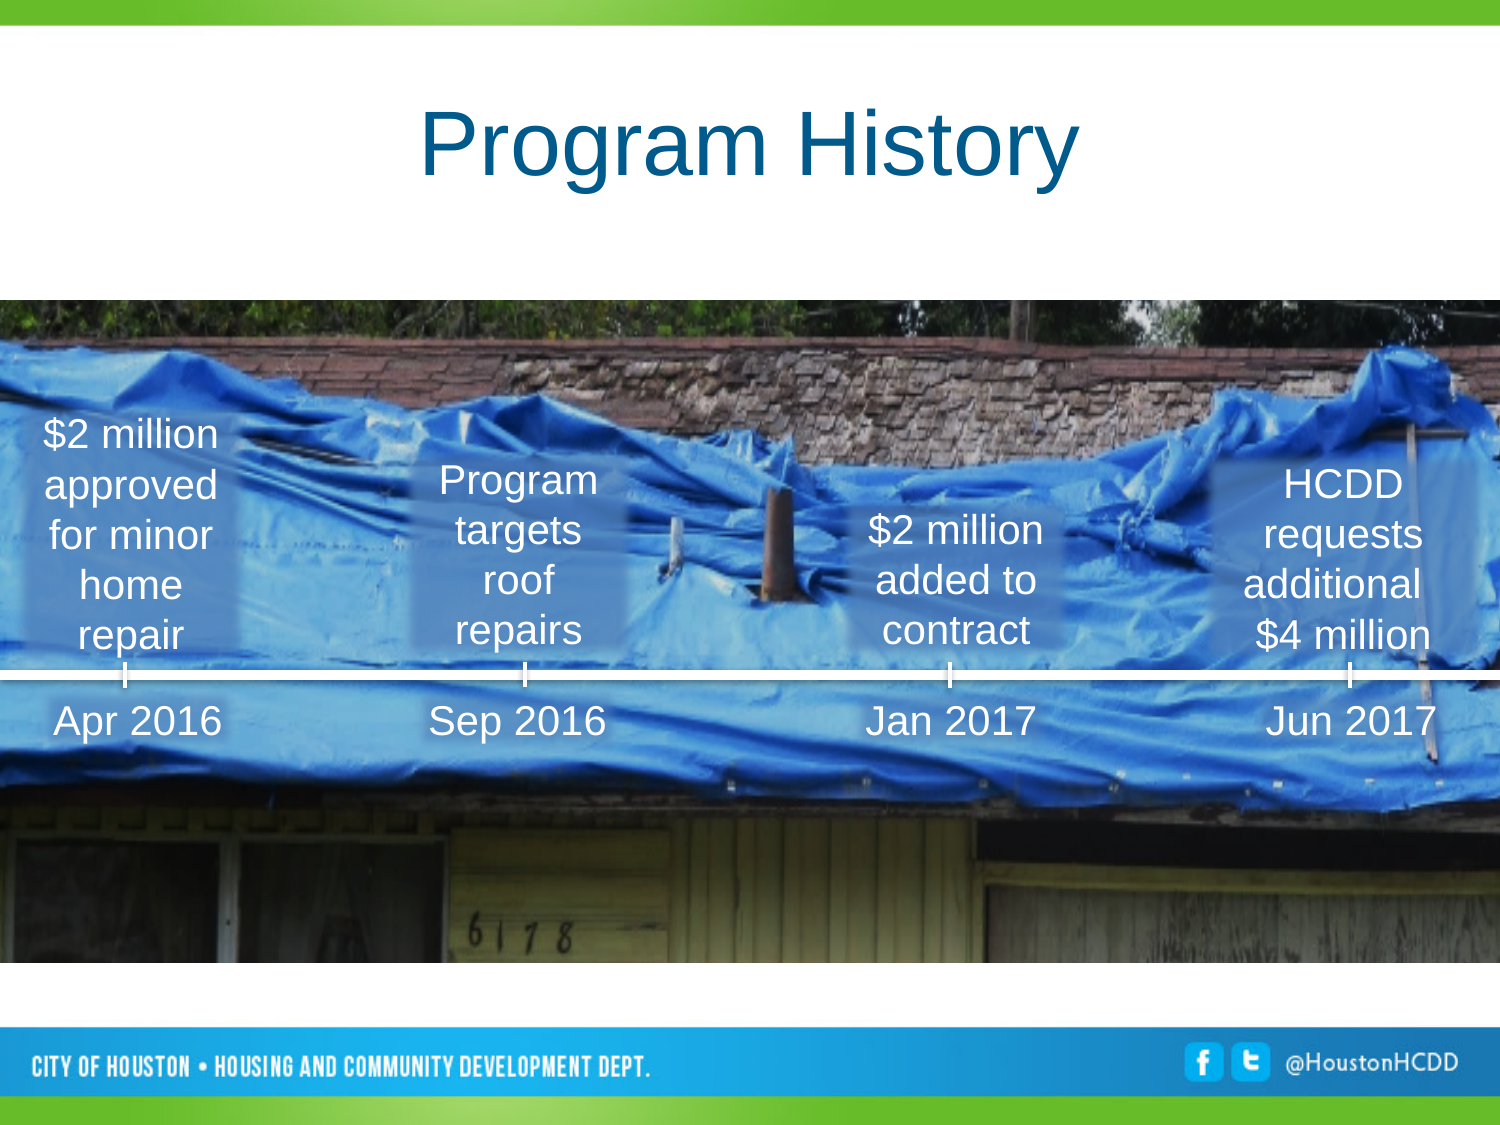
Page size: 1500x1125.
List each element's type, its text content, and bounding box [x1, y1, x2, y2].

picture [0, 676, 1500, 1125]
title Program History [75, 45, 1425, 233]
picture [0, 0, 1500, 674]
